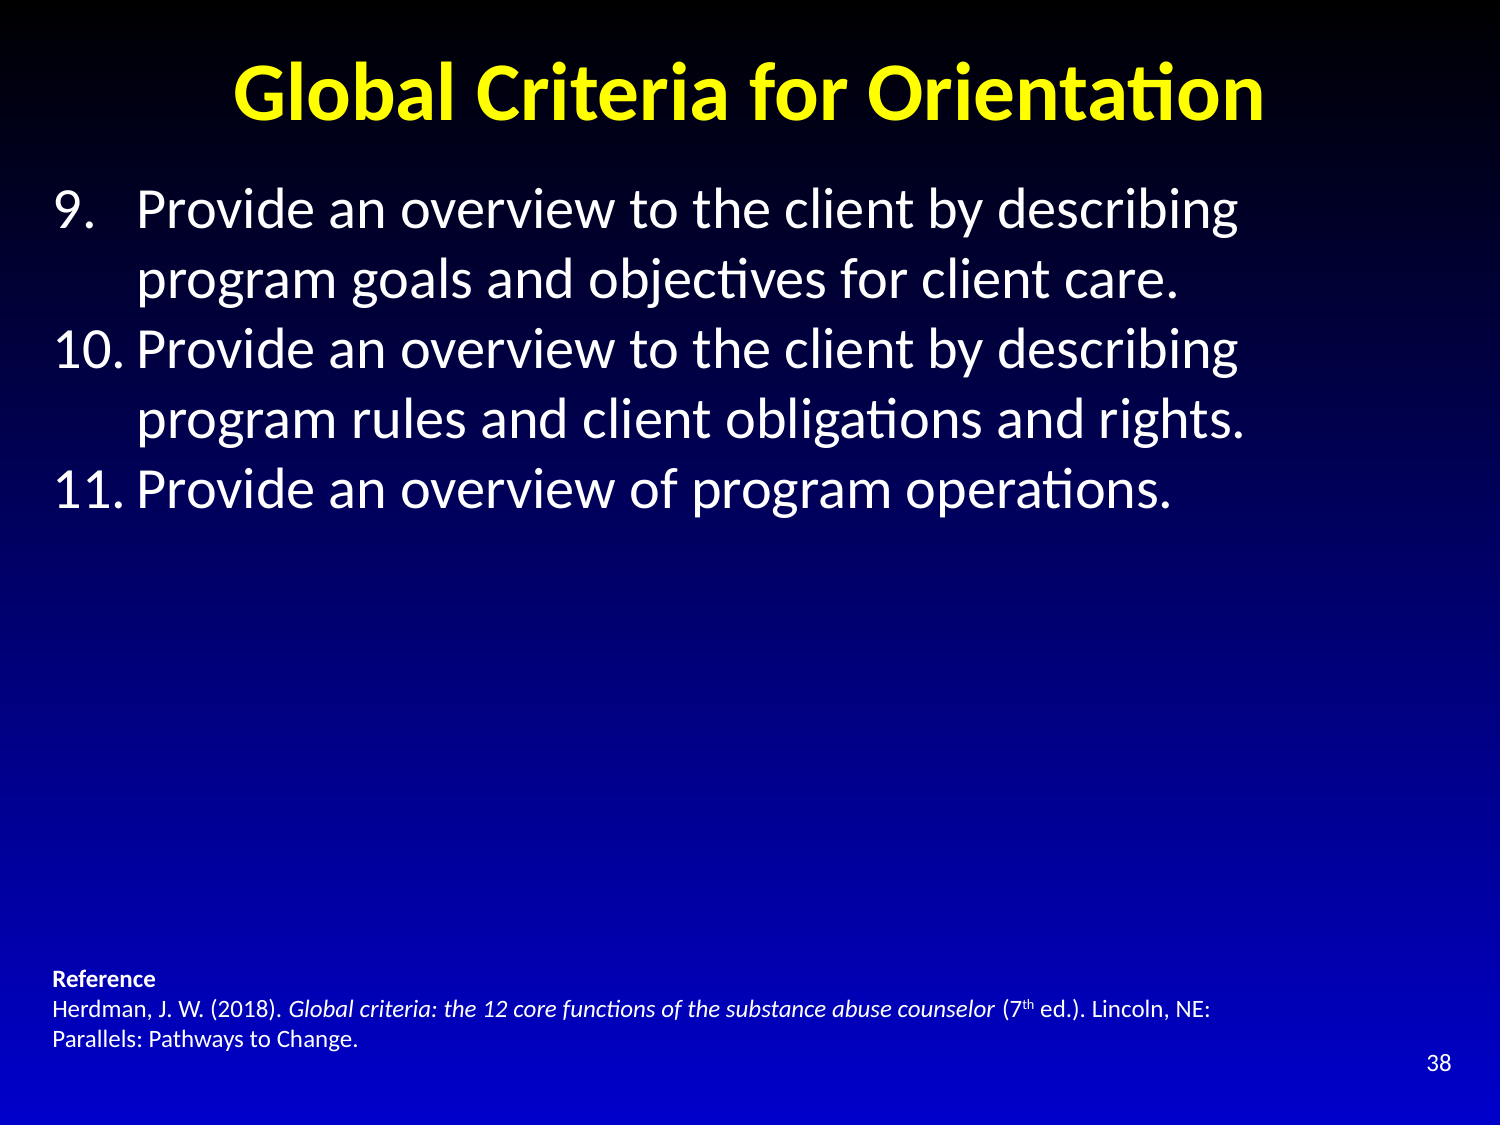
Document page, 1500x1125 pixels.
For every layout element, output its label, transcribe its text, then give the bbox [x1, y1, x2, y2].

slide_number 38 [1400, 1030, 1467, 1092]
text_box Reference Herdman, J. W. (2018). Global criteria: the 12 core functions of the substance abuse counselor (7th ed.). Lincoln, NE: Parallels: Pathways to Change. [37, 954, 1263, 1060]
title Global Criteria for Orientation [37, 24, 1463, 150]
list Provide an overview to the client by describing program goals and objectives for client care. Provide an overview to the client by describing program rules and client obligations and rights. Provide an overview of program operations. [37, 162, 1463, 900]
